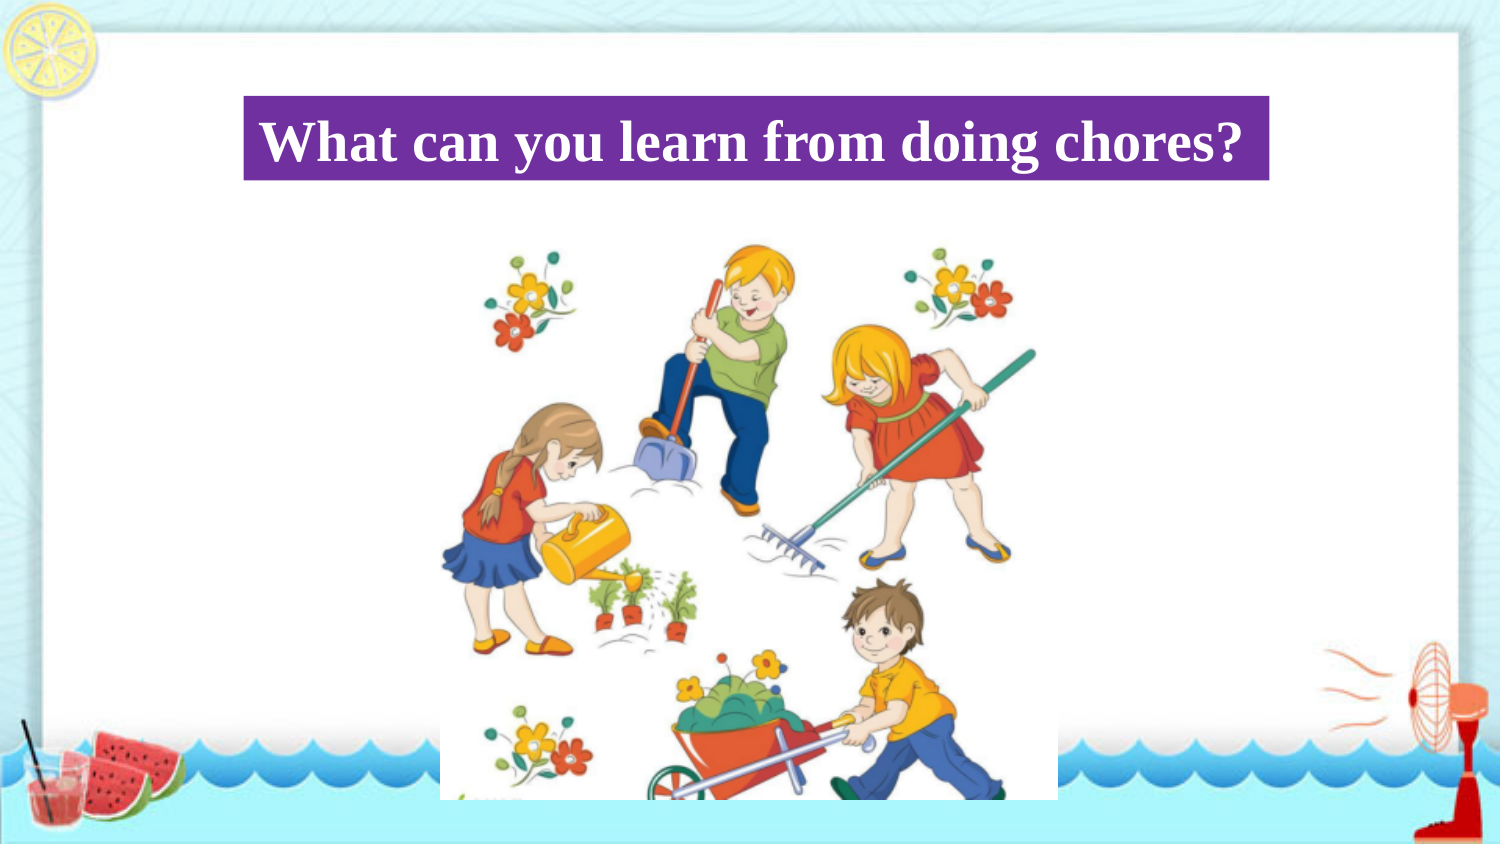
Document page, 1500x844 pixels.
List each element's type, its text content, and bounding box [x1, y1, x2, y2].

picture [0, 0, 1500, 844]
text_box What can you learn from doing chores? [243, 95, 1270, 181]
